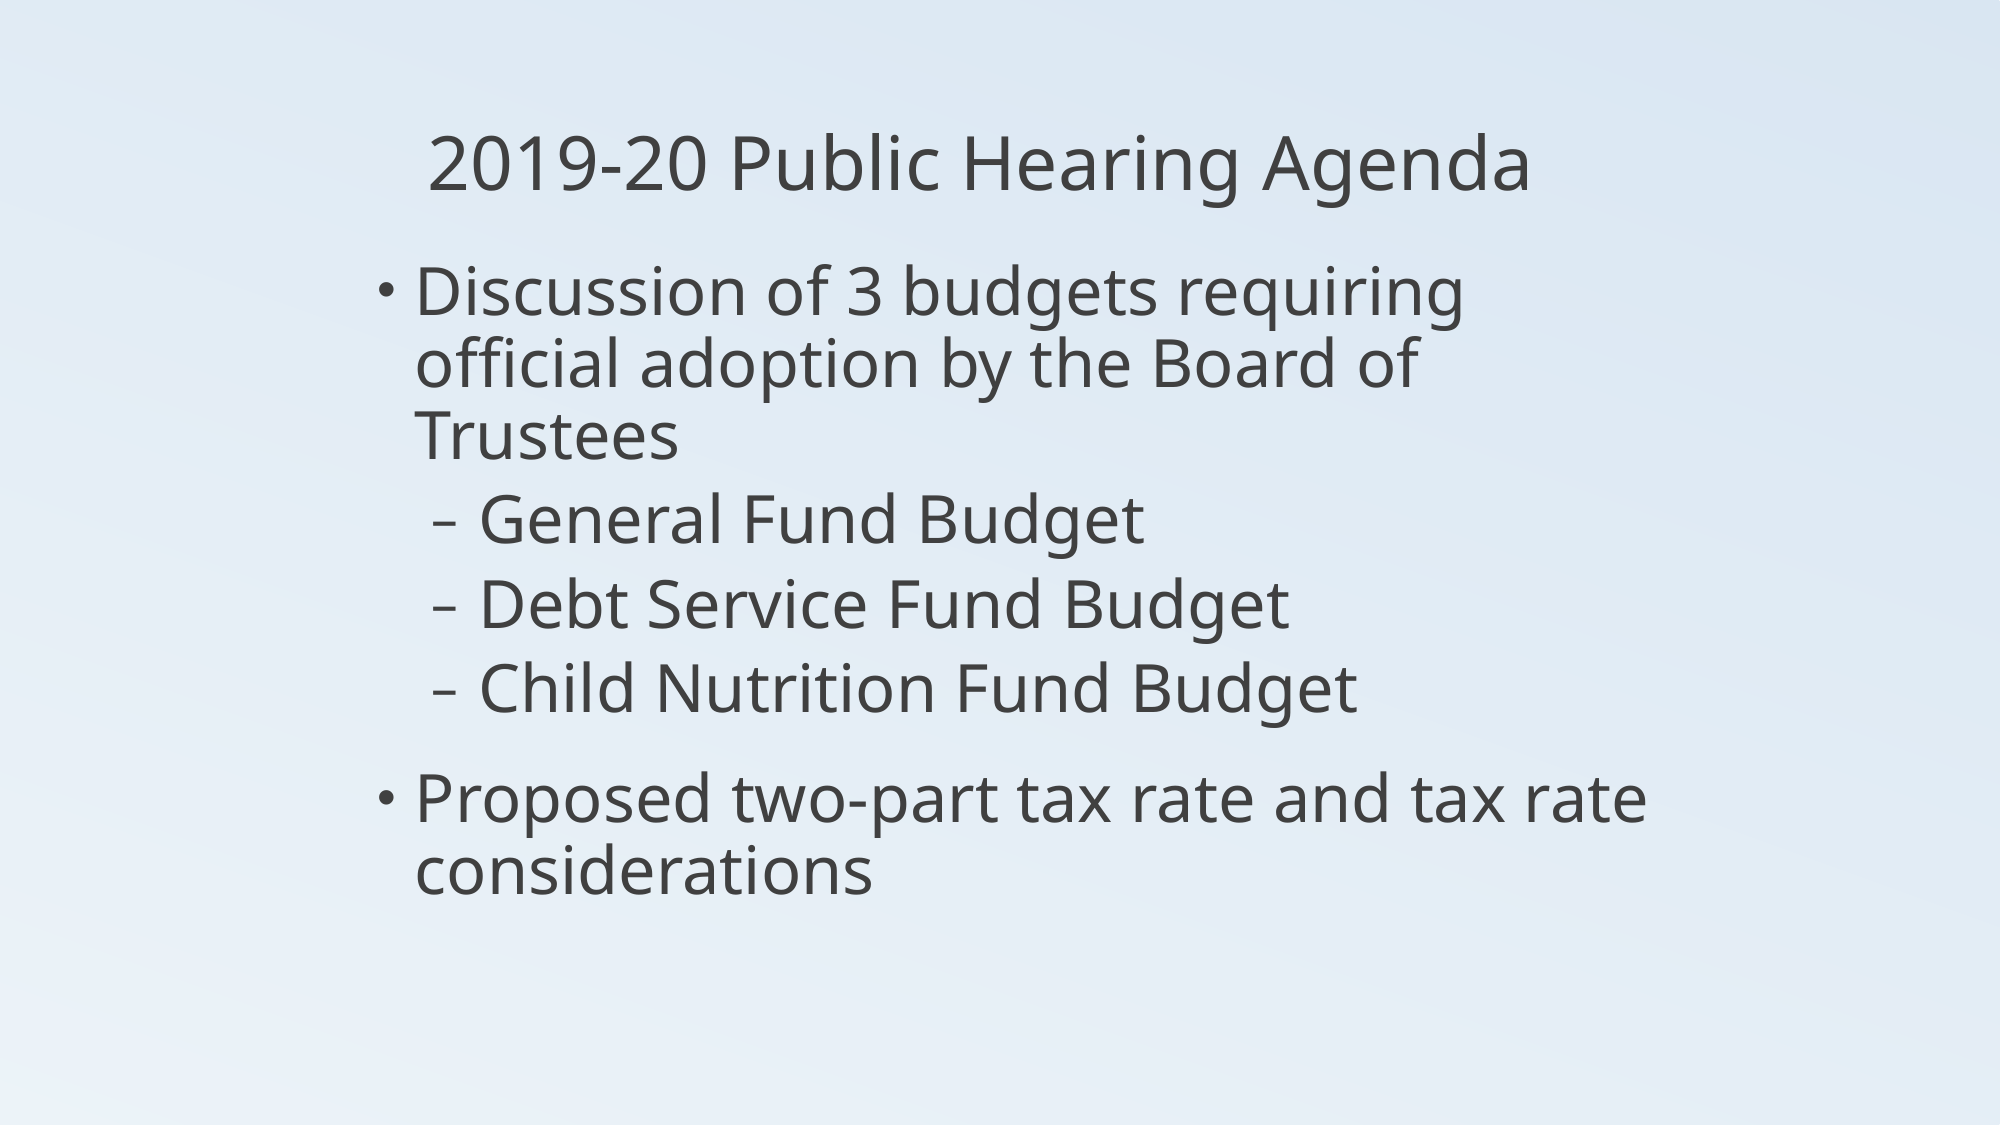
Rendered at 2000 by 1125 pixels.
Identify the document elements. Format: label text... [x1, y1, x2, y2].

list Discussion of 3 budgets requiring official adoption by the Board of Trustees General Fund Budget Debt Service Fund Budget Child Nutrition Fund Budget Proposed two-part tax rate and tax rate considerations [362, 249, 1675, 1033]
title 2019-20 Public Hearing Agenda [412, 62, 1588, 213]
